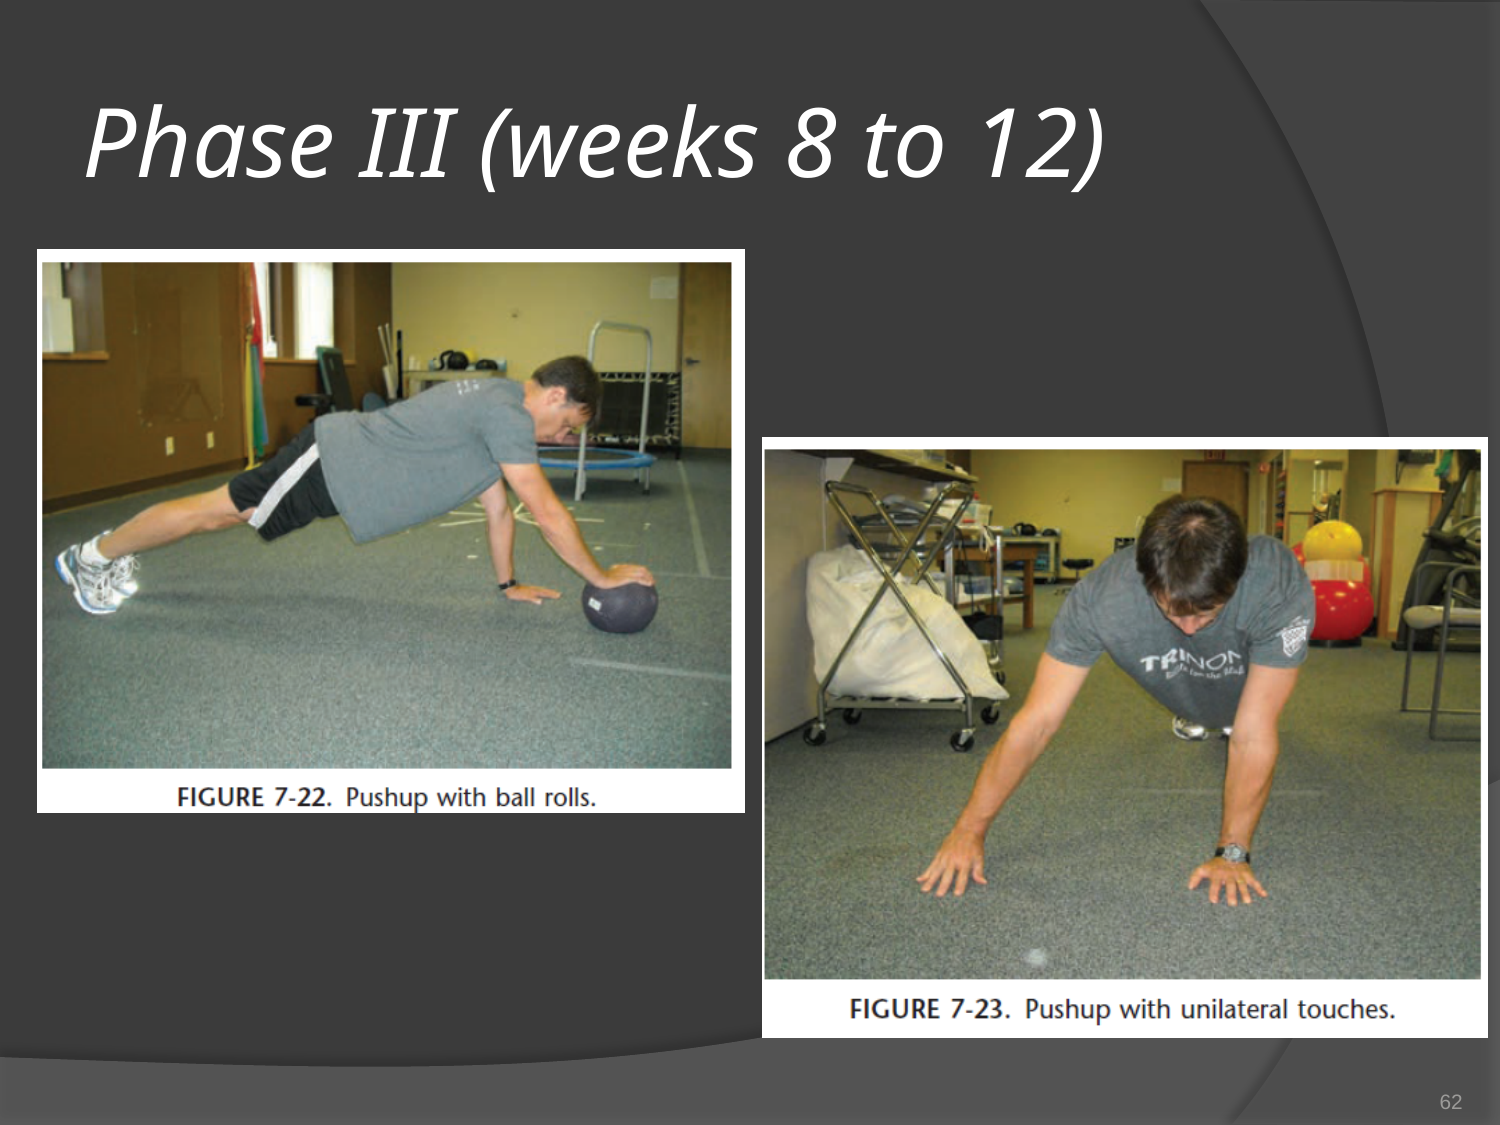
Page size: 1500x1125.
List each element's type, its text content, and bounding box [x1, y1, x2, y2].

picture [762, 437, 1488, 1038]
title Phase III (weeks 8 to 12) [75, 45, 1300, 233]
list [37, 249, 745, 813]
slide_number 62 [1337, 1053, 1463, 1114]
